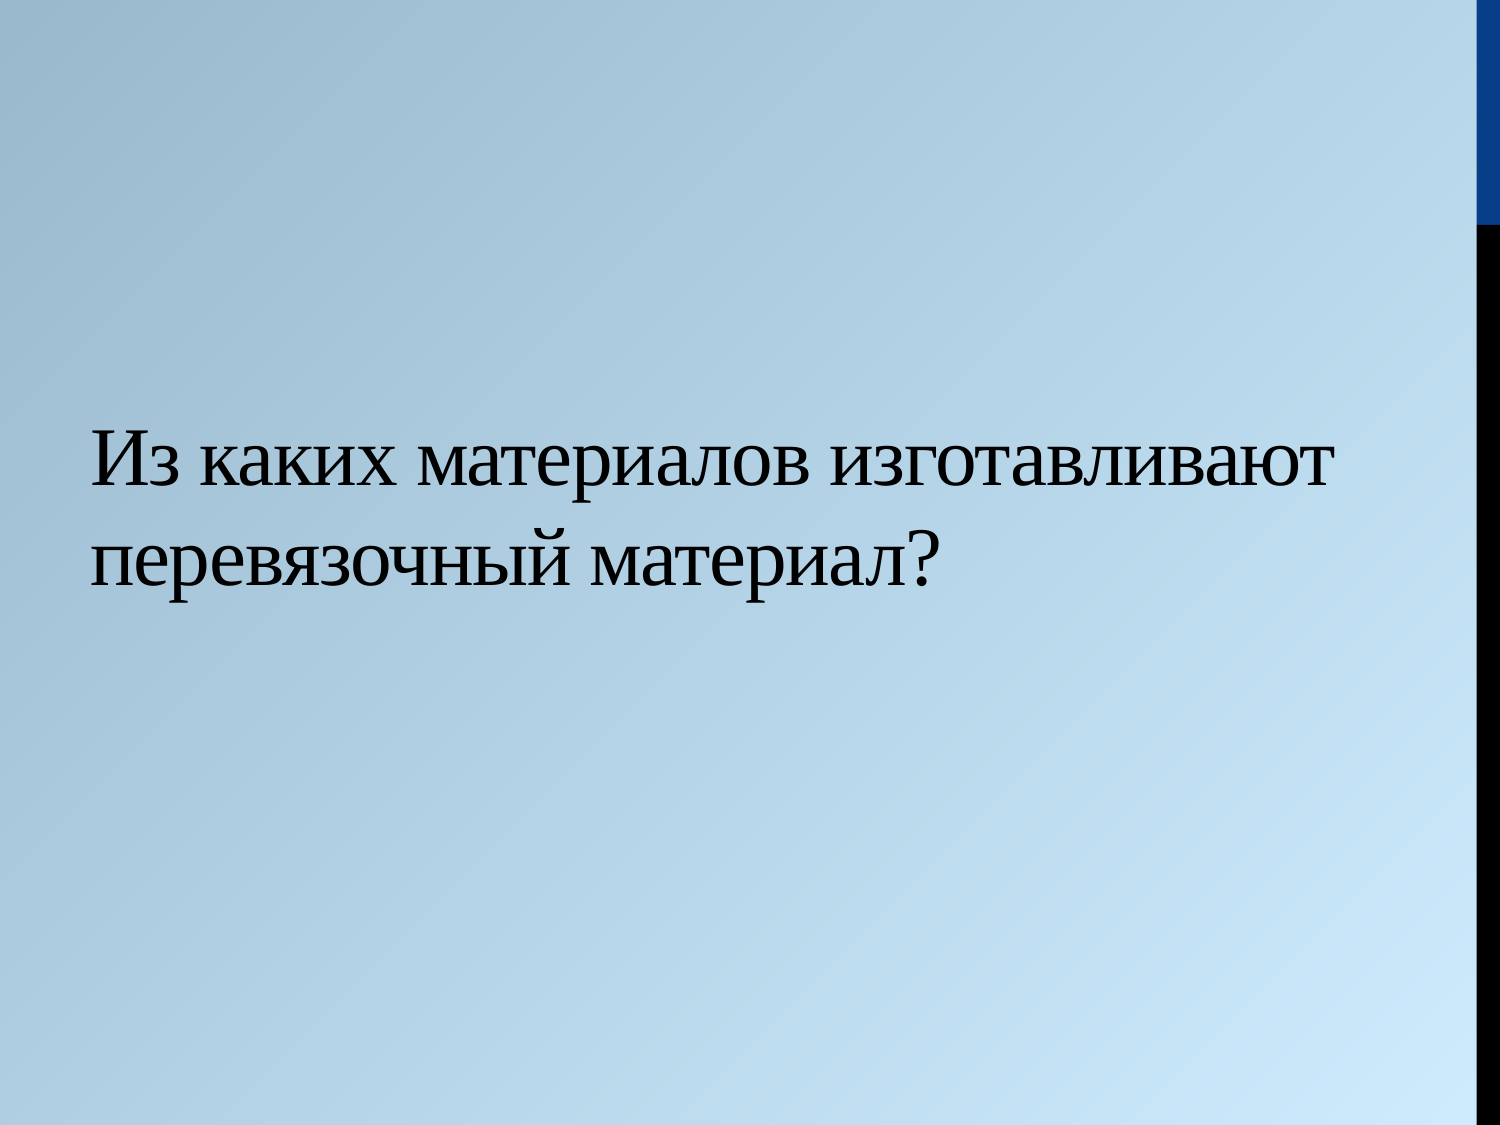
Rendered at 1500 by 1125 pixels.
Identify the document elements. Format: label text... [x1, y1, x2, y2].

title Из каких материалов изготавливают перевязочный материал? [75, 269, 1425, 610]
